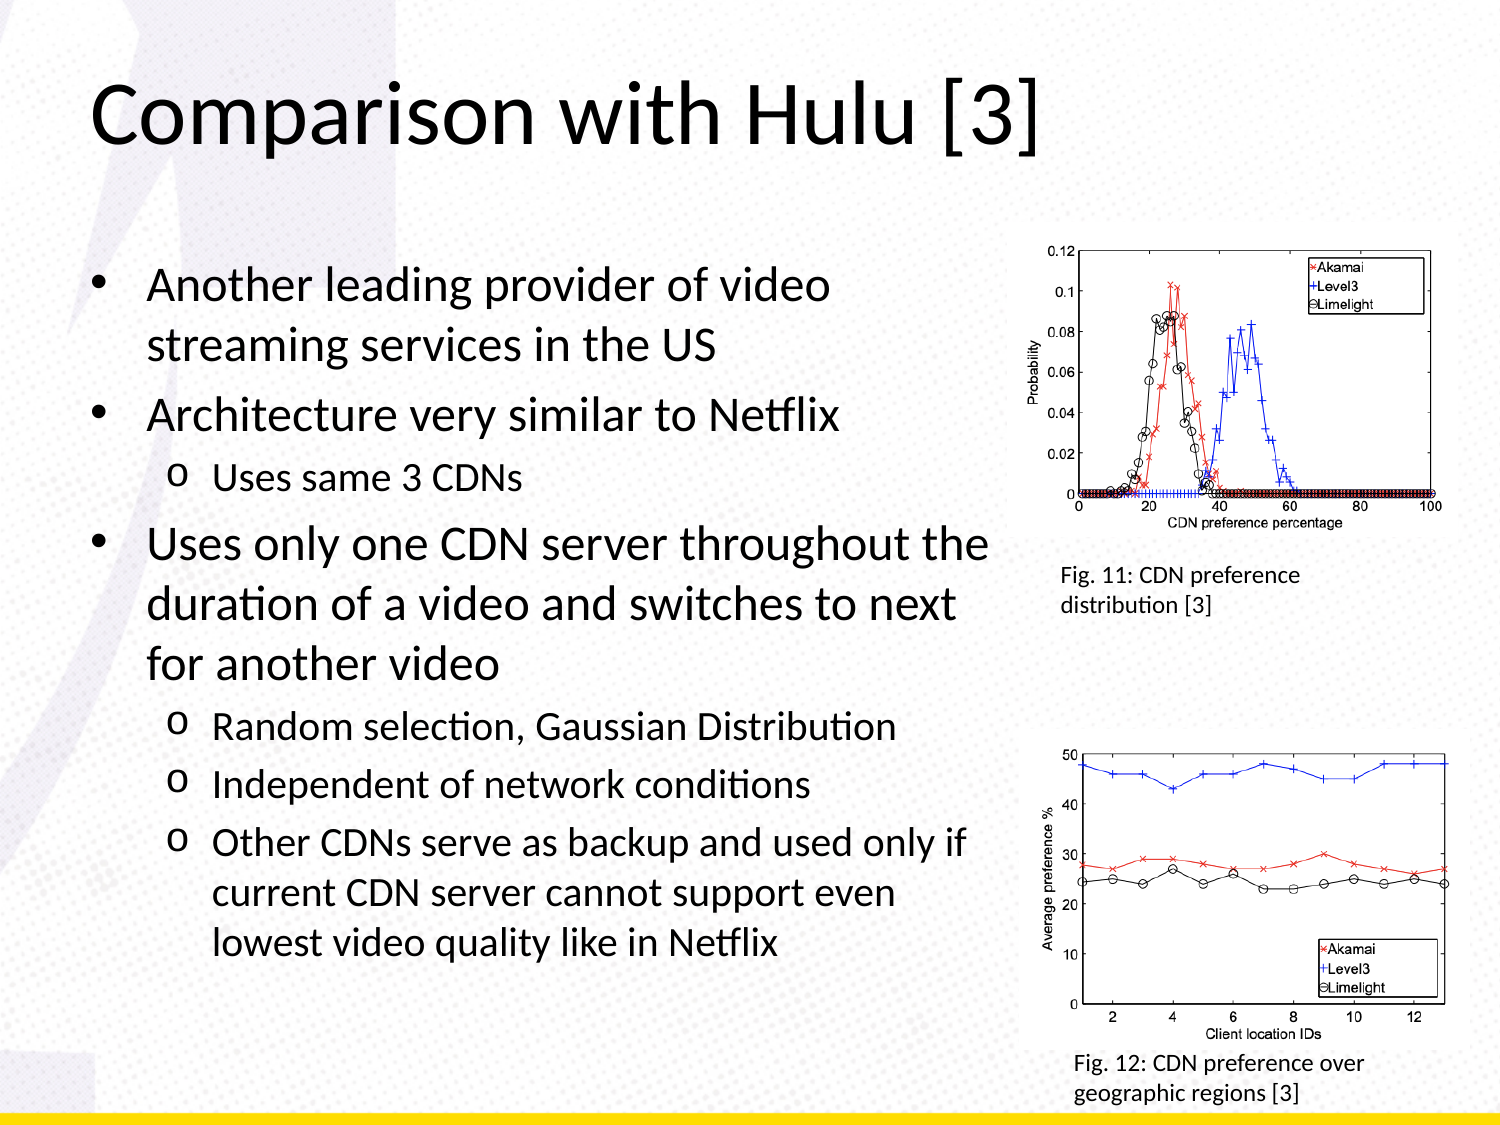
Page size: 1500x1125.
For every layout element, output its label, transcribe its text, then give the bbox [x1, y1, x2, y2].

text_box Fig. 12: CDN preference over geographic regions [3] [1059, 1058, 1468, 1114]
text_box Fig. 11: CDN preference distribution [3] [1045, 551, 1435, 627]
list Another leading provider of video streaming services in the US Architecture very similar to Netflix Uses same 3 CDNs Uses only one CDN server throughout the duration of a video and switches to next for another video Random selection, Gaussian Distribution Independent of network conditions Other CDNs serve as backup and used only if current CDN server cannot support even lowest video quality like in Netflix [75, 244, 1020, 905]
picture [0, 0, 1500, 1125]
text_box Comparison with Hulu [3] [74, 45, 1467, 178]
